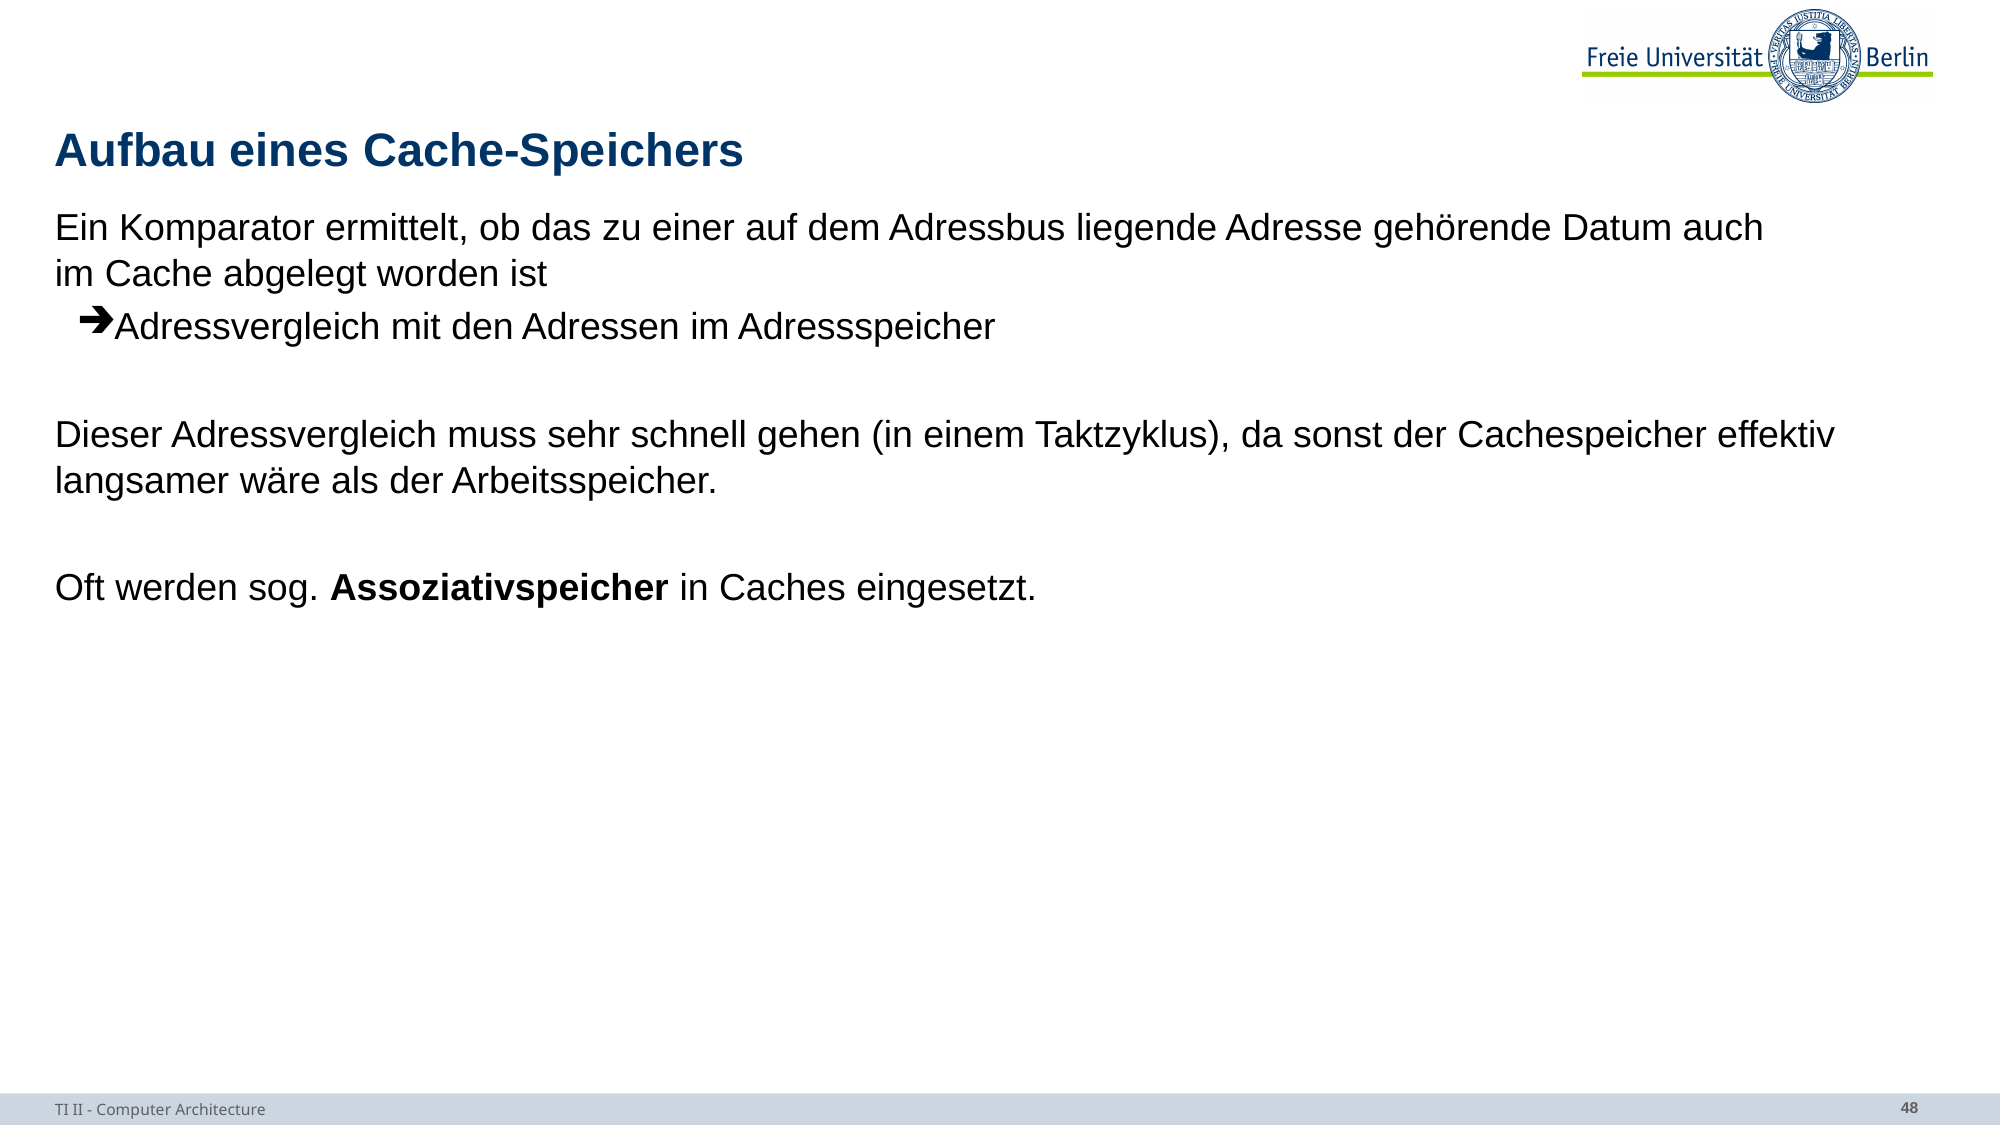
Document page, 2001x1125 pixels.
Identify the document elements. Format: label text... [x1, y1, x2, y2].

picture [1582, 9, 1933, 103]
footer TI II - Computer Architecture [54, 1091, 1363, 1125]
list Ein Komparator ermittelt, ob das zu einer auf dem Adressbus liegende Adresse gehörende Datum auch im Cache abgelegt worden ist Adressvergleich mit den Adressen im Adressspeicher Dieser Adressvergleich muss sehr schnell gehen (in einem Taktzyklus), da sonst der Cachespeicher effektiv langsamer wäre als der Arbeitsspeicher. Oft werden sog. Assoziativspeicher in Caches eingesetzt. [54, 201, 1946, 1064]
title Aufbau eines Cache-Speichers [54, 117, 1946, 188]
